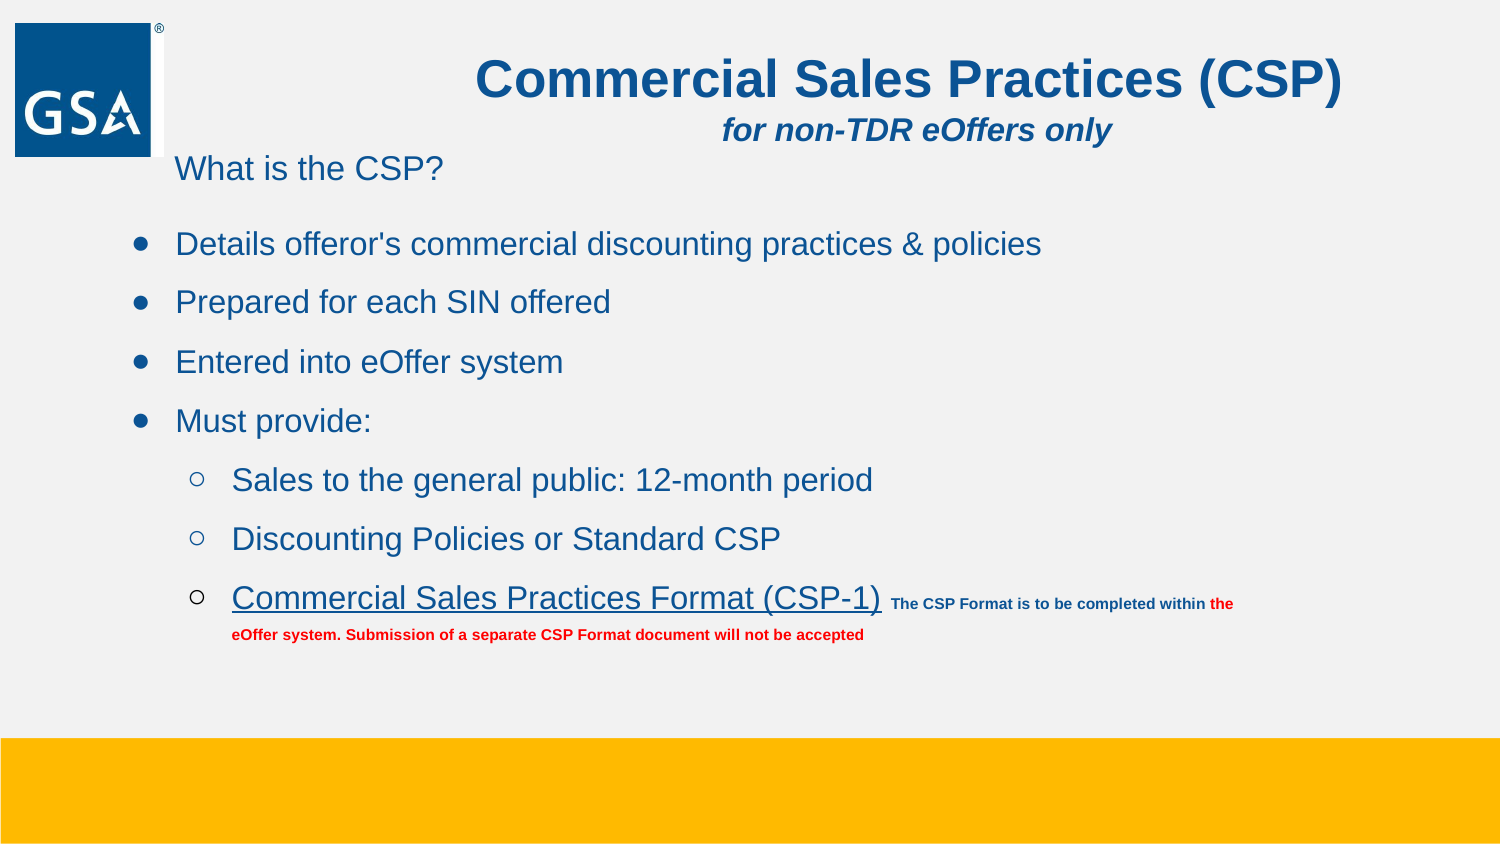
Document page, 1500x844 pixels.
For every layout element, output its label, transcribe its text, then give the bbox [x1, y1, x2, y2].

text_box Details offeror's commercial discounting practices & policies Prepared for each SIN offered Entered into eOffer system Must provide: Sales to the general public: 12-month period Discounting Policies or Standard CSP Commercial Sales Practices Format (CSP-1) The CSP Format is to be completed within the eOffer system. Submission of a separate CSP Format document will not be accepted [107, 196, 1280, 734]
title Commercial Sales Practices (CSP) for non-TDR eOffers only [174, 38, 1500, 111]
text_box What is the CSP? [163, 140, 587, 194]
picture [15, 22, 164, 157]
